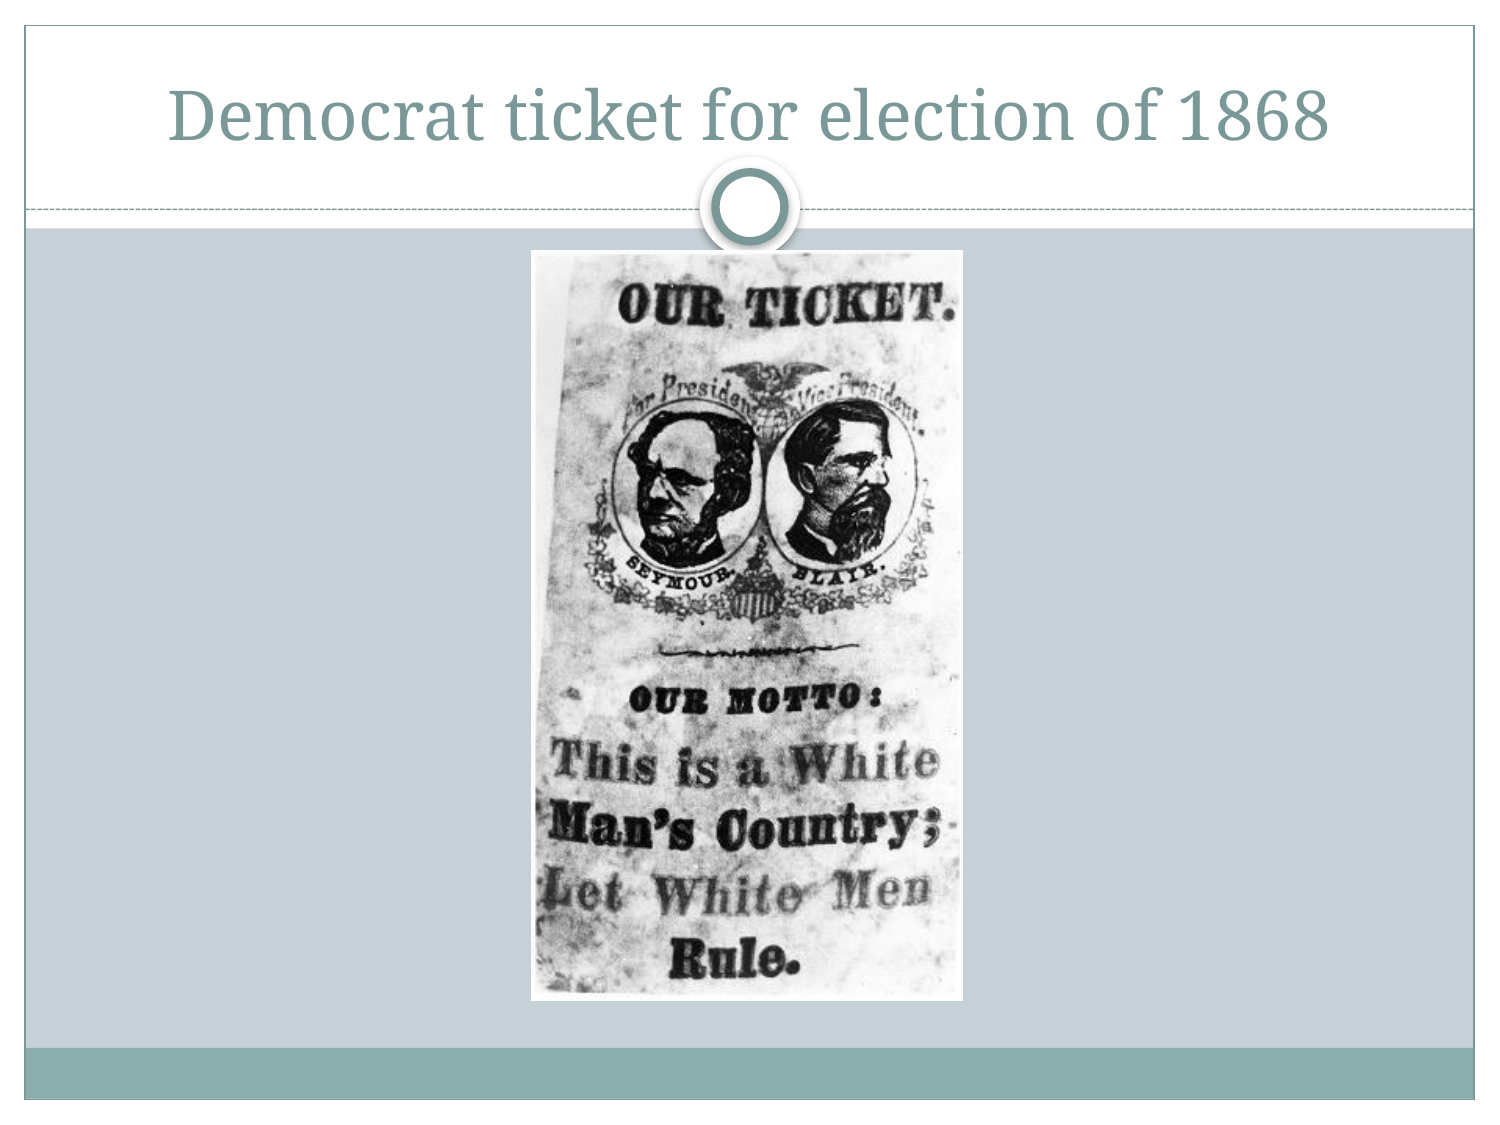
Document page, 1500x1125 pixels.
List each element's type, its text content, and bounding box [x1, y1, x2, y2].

title Democrat ticket for election of 1868 [49, 37, 1450, 162]
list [531, 250, 963, 1001]
